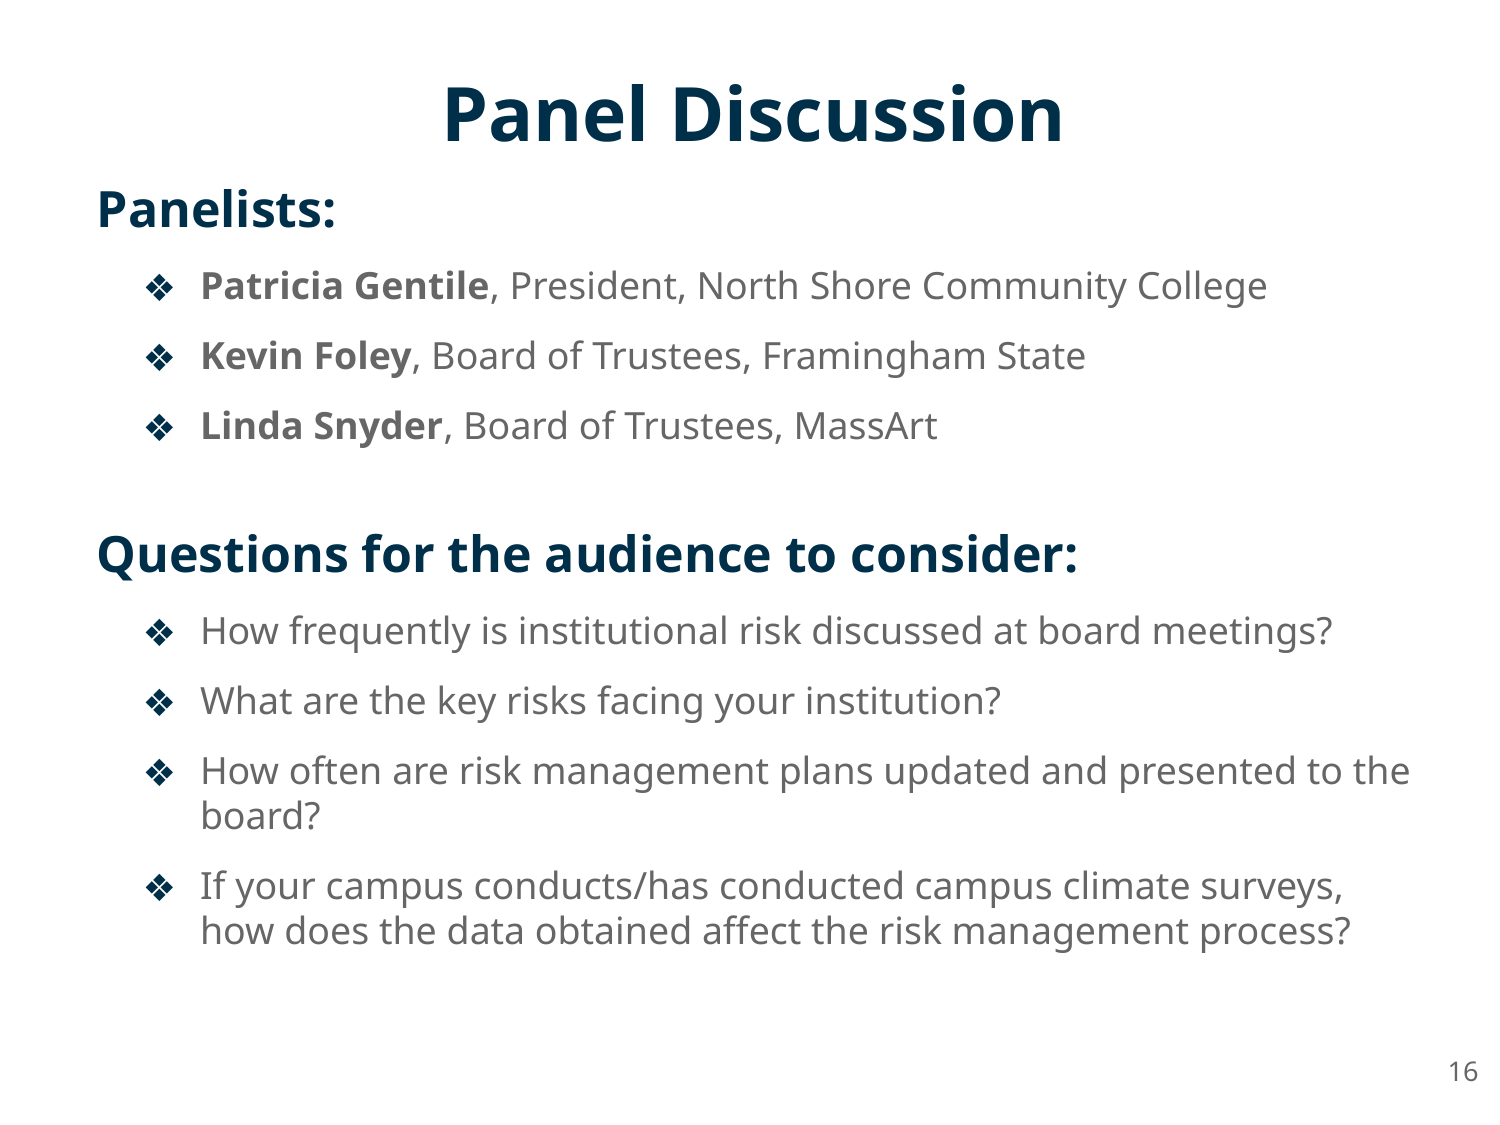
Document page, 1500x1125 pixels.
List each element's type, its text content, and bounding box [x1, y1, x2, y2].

slide_number 16 [1403, 1038, 1494, 1125]
title Panel Discussion [75, 42, 1425, 180]
list Panelists: Patricia Gentile, President, North Shore Community College Kevin Foley, Board of Trustees, Framingham State Linda Snyder, Board of Trustees, MassArt Questions for the audience to consider: How frequently is institutional risk discussed at board meetings? What are the key risks facing your institution? How often are risk management plans updated and presented to the board? If your campus conducts/has conducted campus climate surveys, how does the data obtained affect the risk management process? [87, 162, 1438, 1087]
